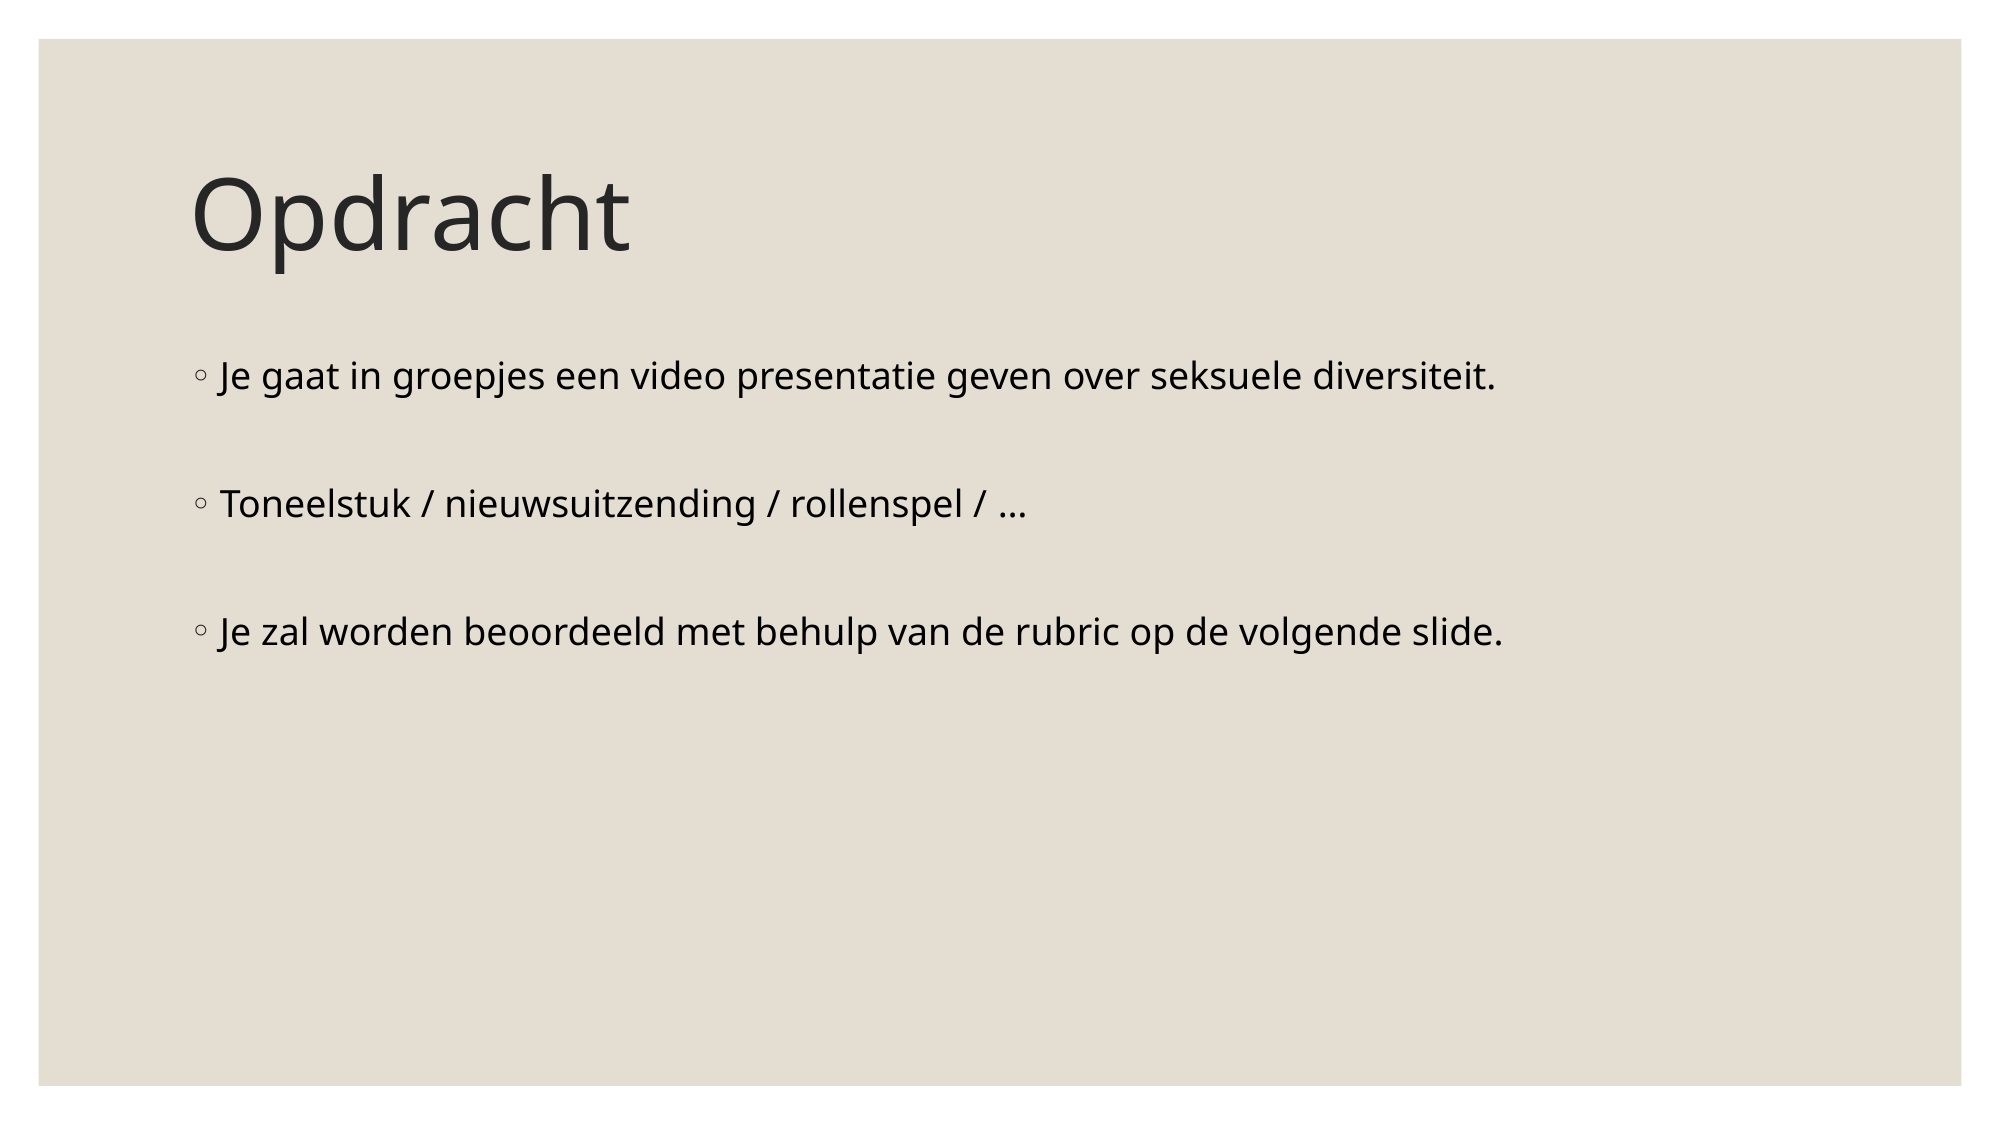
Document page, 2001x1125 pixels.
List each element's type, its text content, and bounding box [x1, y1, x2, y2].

list Je gaat in groepjes een video presentatie geven over seksuele diversiteit. Toneelstuk / nieuwsuitzending / rollenspel / … Je zal worden beoordeeld met behulp van de rubric op de volgende slide. [174, 345, 1825, 990]
title Opdracht [174, 105, 1825, 331]
